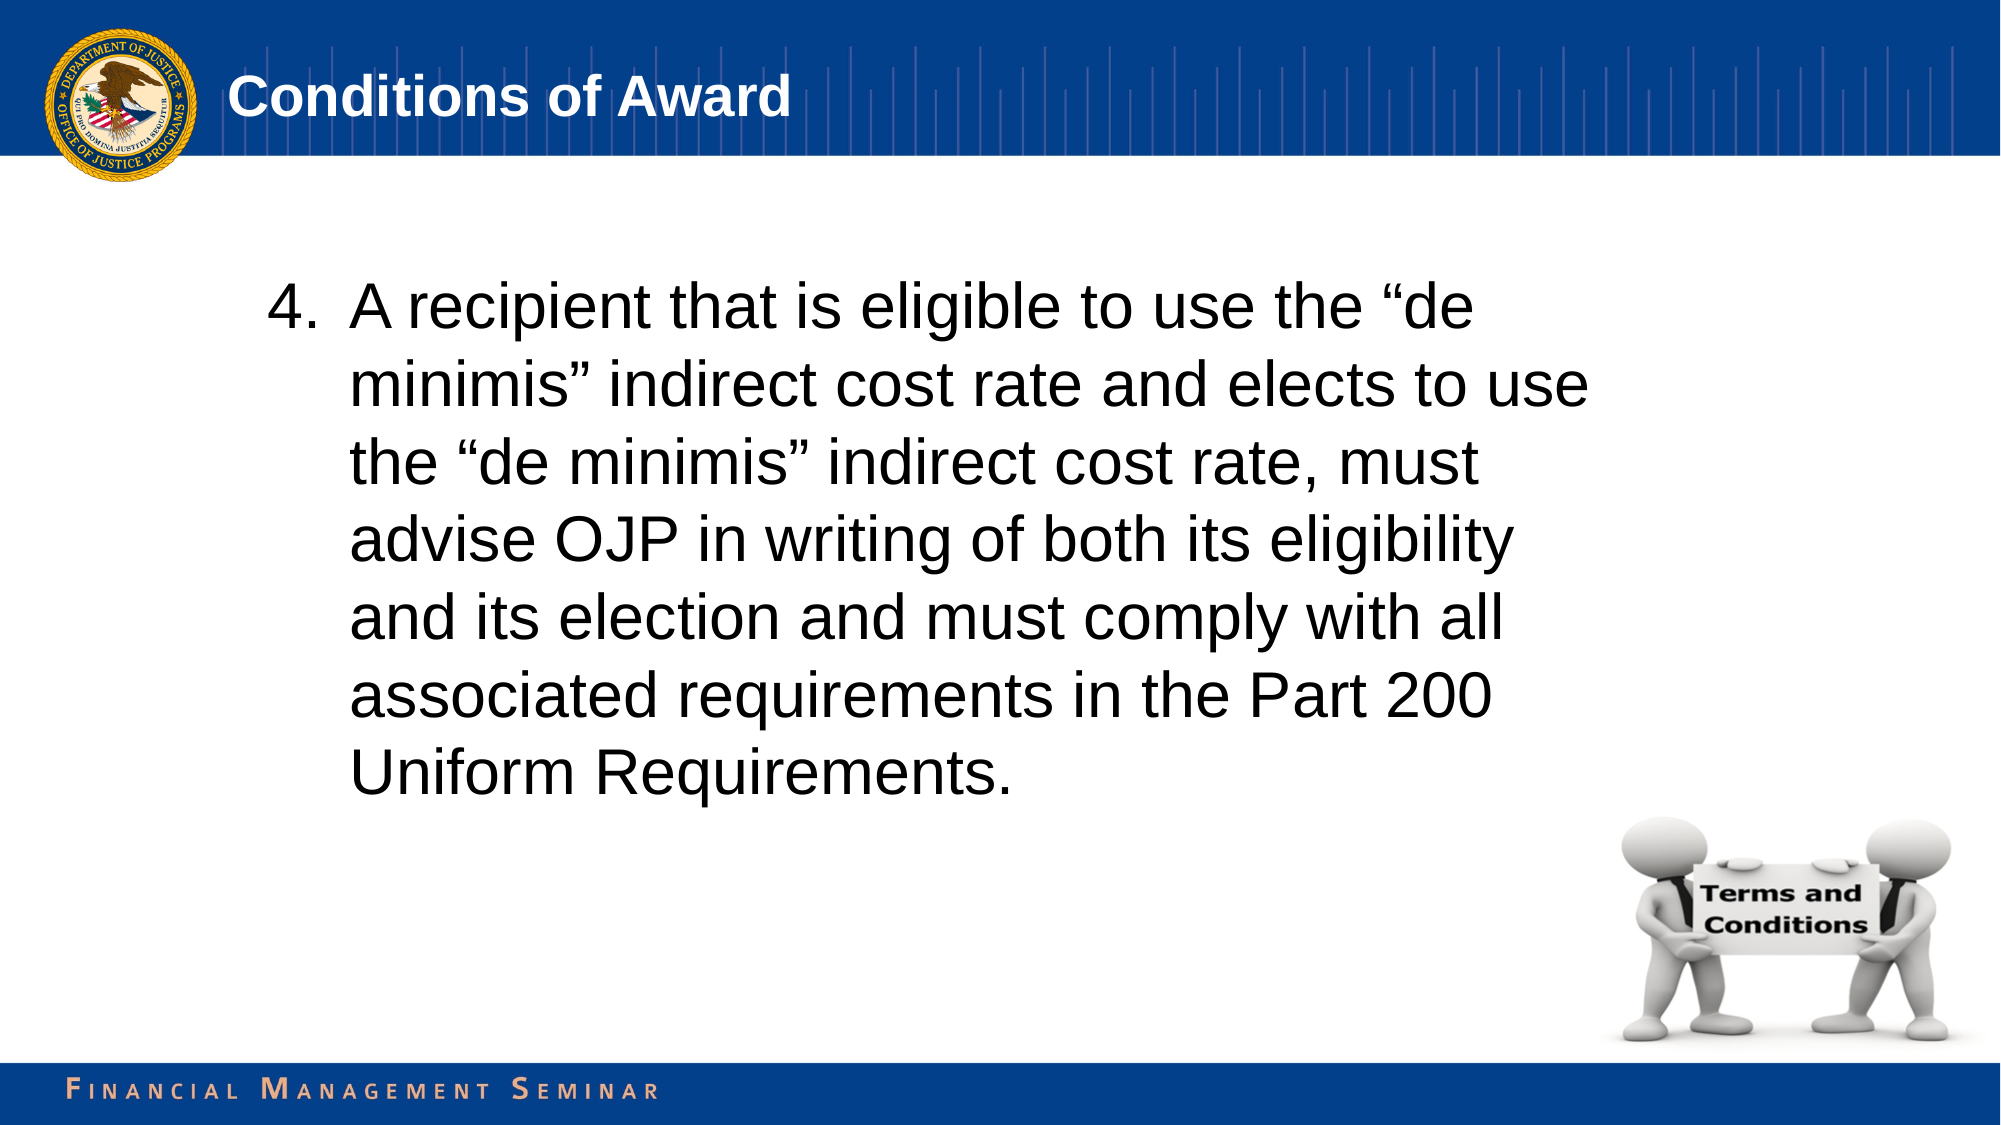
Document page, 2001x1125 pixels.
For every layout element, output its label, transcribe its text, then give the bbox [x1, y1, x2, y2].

text_box A recipient that is eligible to use the “de minimis” indirect cost rate and elects to use the “de minimis” indirect cost rate, must advise OJP in writing of both its eligibility and its election and must comply with all associated requirements in the Part 200 Uniform Requirements. [252, 256, 1625, 820]
title Conditions of Award [212, 44, 1999, 150]
picture [0, 0, 2001, 1125]
